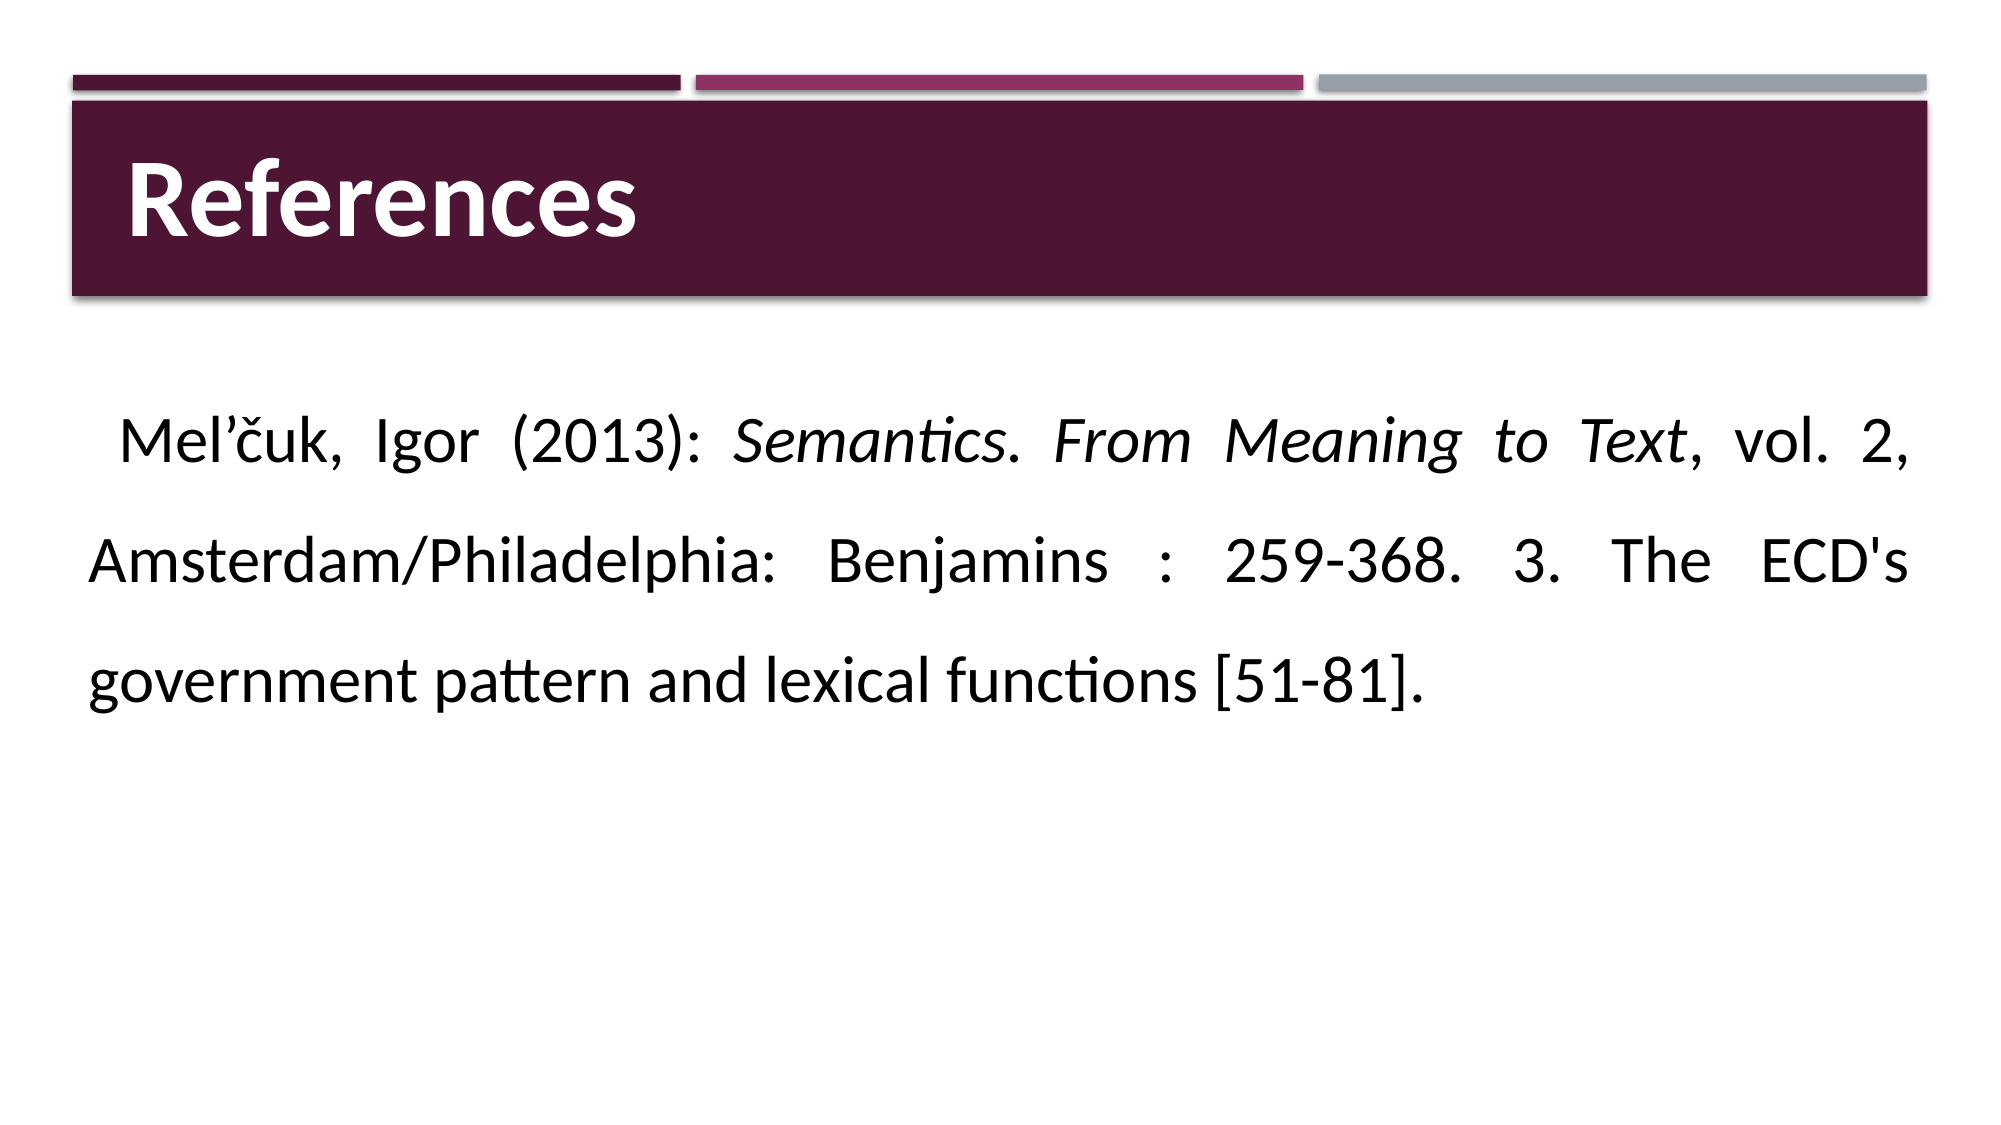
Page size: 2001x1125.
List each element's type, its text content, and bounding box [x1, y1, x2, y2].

text_box References [111, 116, 1608, 267]
text_box Mel’čuk, Igor (2013): Semantics. From Meaning to Text, vol. 2, Amsterdam/Philadelphia: Benjamins : 259-368. 3. The ECD's government pattern and lexical functions [51-81]. [73, 268, 1927, 723]
